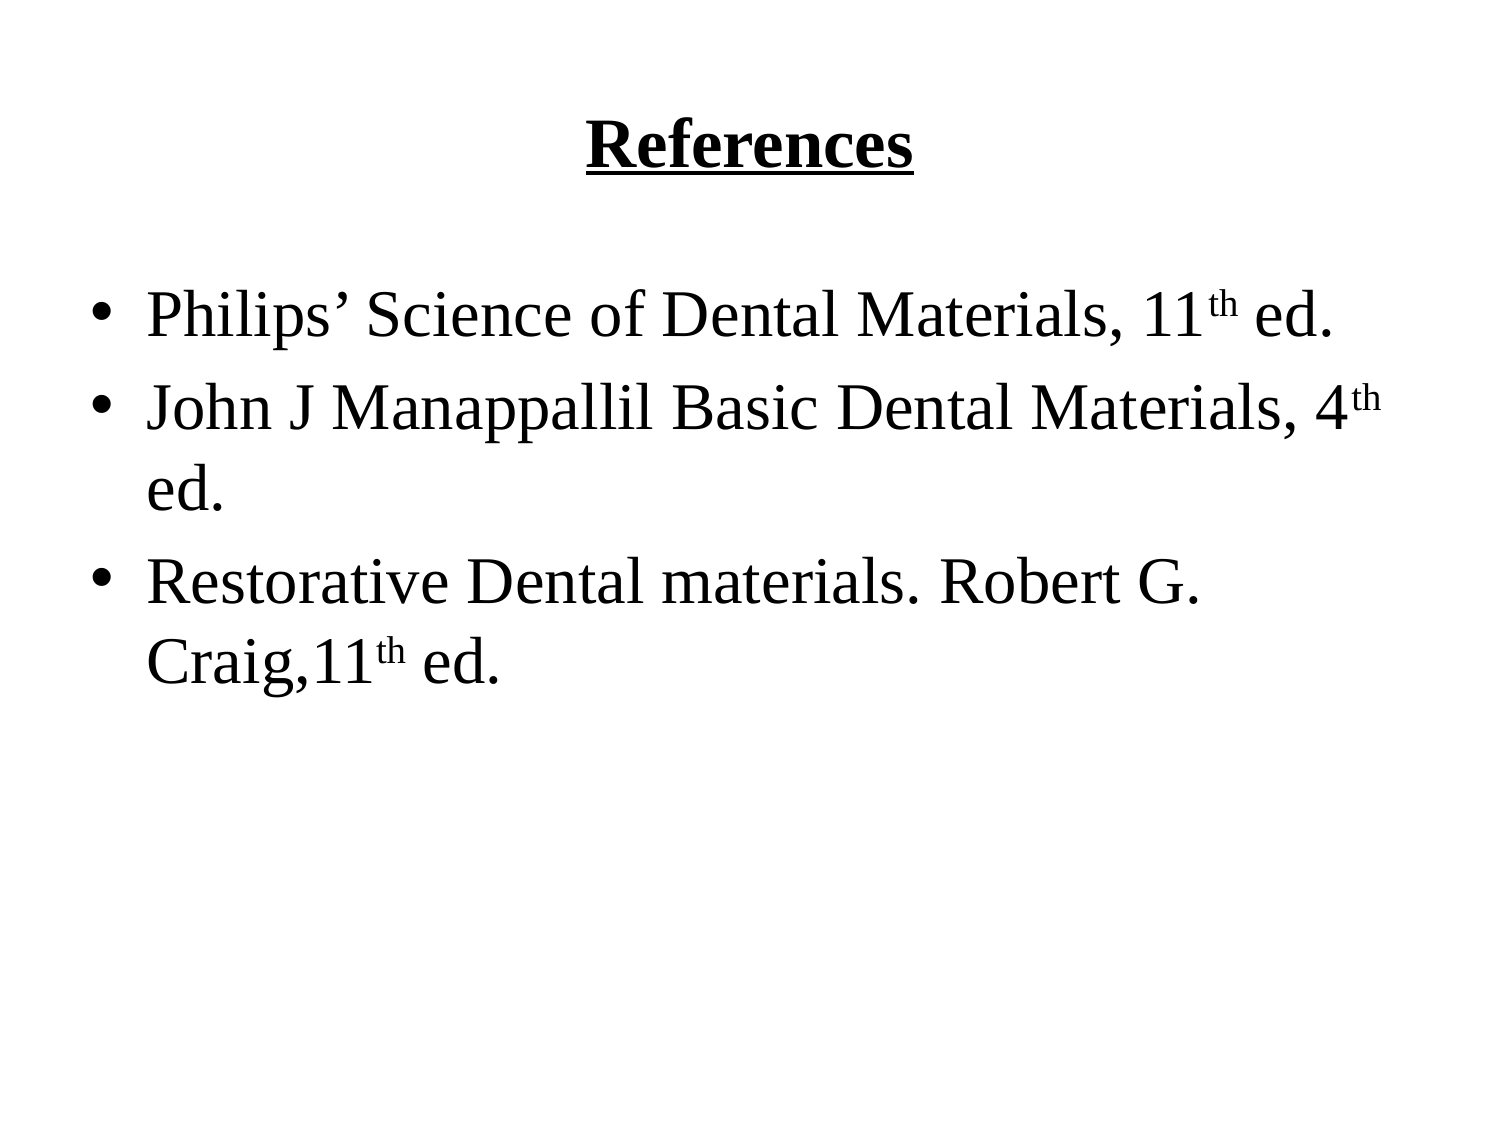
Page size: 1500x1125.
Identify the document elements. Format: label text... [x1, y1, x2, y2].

title References [75, 45, 1425, 233]
list Philips’ Science of Dental Materials, 11th ed. John J Manappallil Basic Dental Materials, 4th ed. Restorative Dental materials. Robert G. Craig,11th ed. [75, 262, 1425, 1005]
